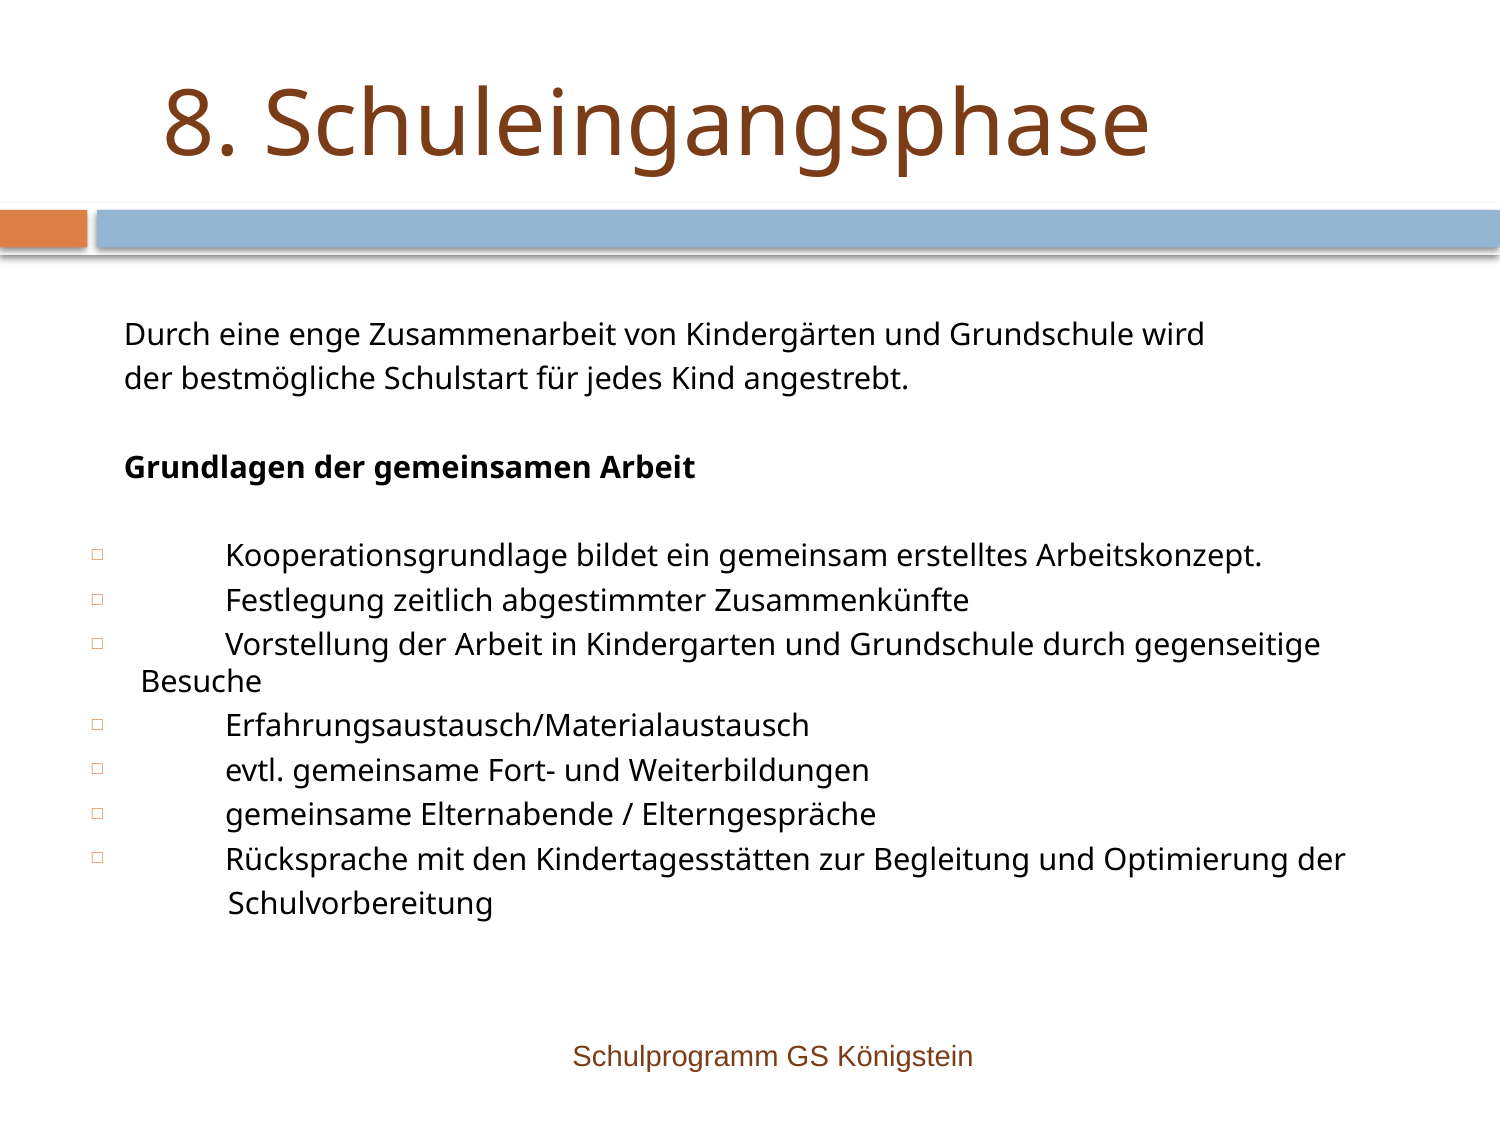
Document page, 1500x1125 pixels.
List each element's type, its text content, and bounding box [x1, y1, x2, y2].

list Durch eine enge Zusammenarbeit von Kindergärten und Grundschule wird der bestmögliche Schulstart für jedes Kind angestrebt. Grundlagen der gemeinsamen Arbeit Kooperationsgrundlage bildet ein gemeinsam erstelltes Arbeitskonzept. Festlegung zeitlich abgestimmter Zusammenkünfte Vorstellung der Arbeit in Kindergarten und Grundschule durch gegenseitige Besuche Erfahrungsaustausch/Materialaustausch evtl. gemeinsame Fort- und Weiterbildungen gemeinsame Elternabende / Elterngespräche Rücksprache mit den Kindertagesstätten zur Begleitung und Optimierung der Schulvorbereitung [76, 262, 1459, 1000]
footer Schulprogramm GS Königstein [99, 1025, 990, 1085]
title 8. Schuleingangsphase [100, 37, 1438, 200]
